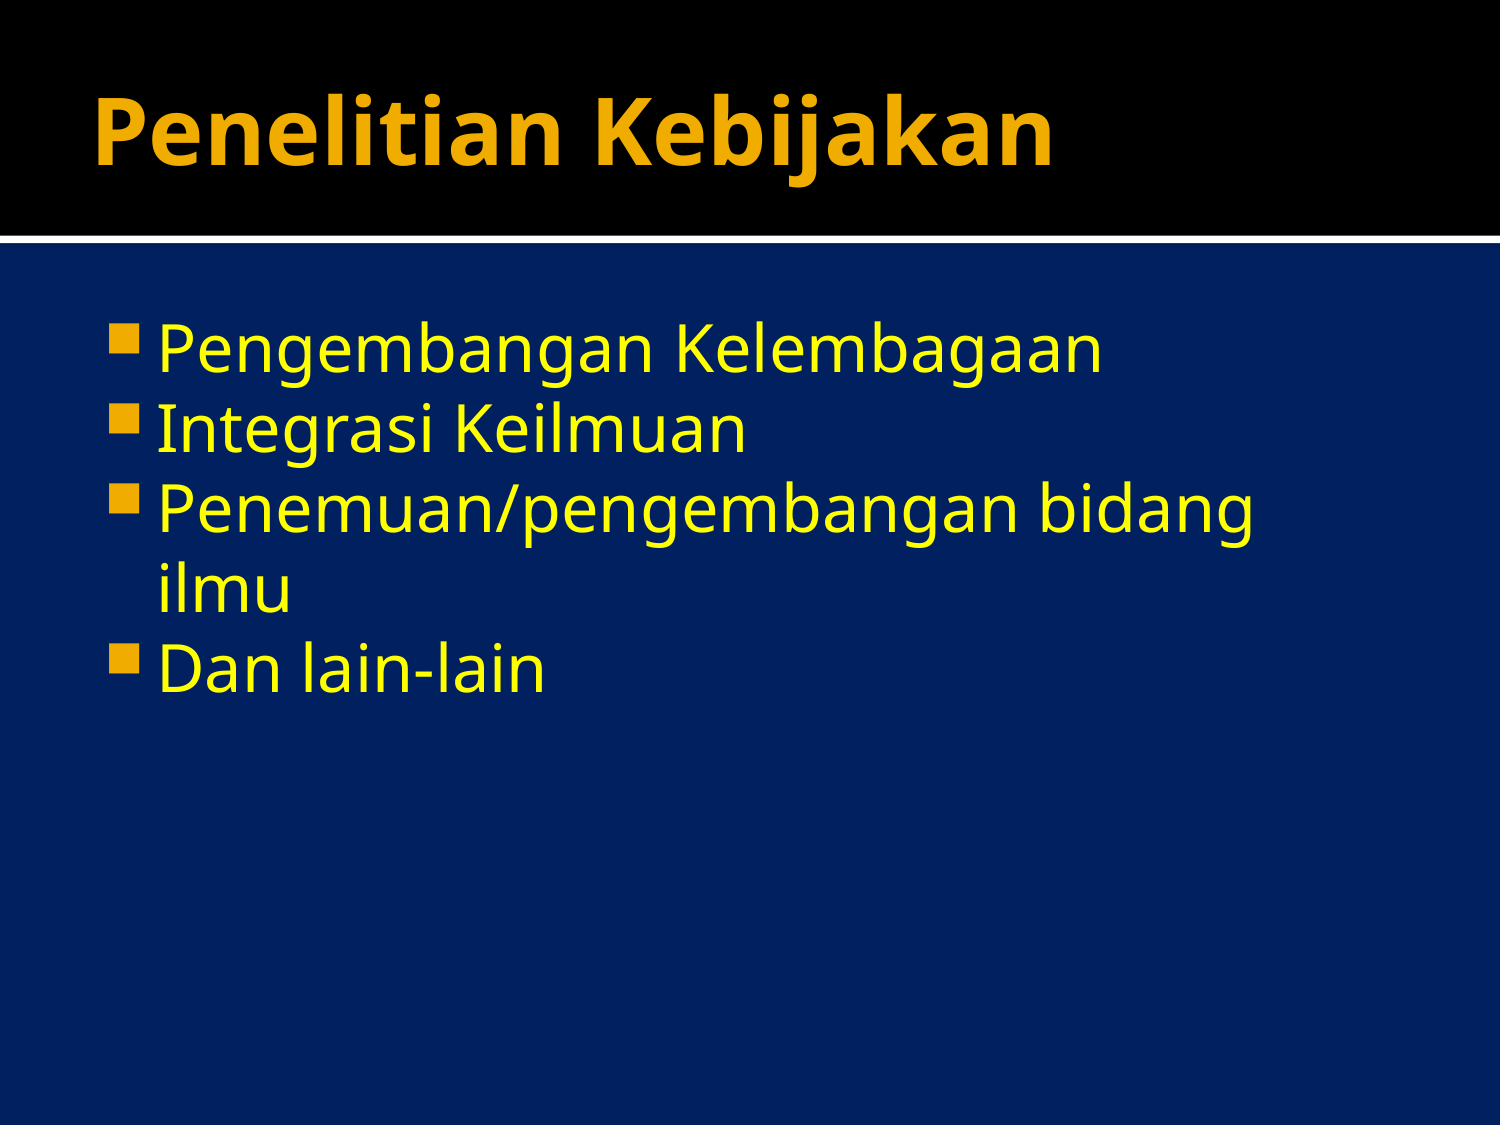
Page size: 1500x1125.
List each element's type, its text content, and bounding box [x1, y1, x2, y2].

list Pengembangan Kelembagaan Integrasi Keilmuan Penemuan/pengembangan bidang ilmu Dan lain-lain [75, 291, 1425, 1050]
title Penelitian Kebijakan [75, 25, 1425, 231]
